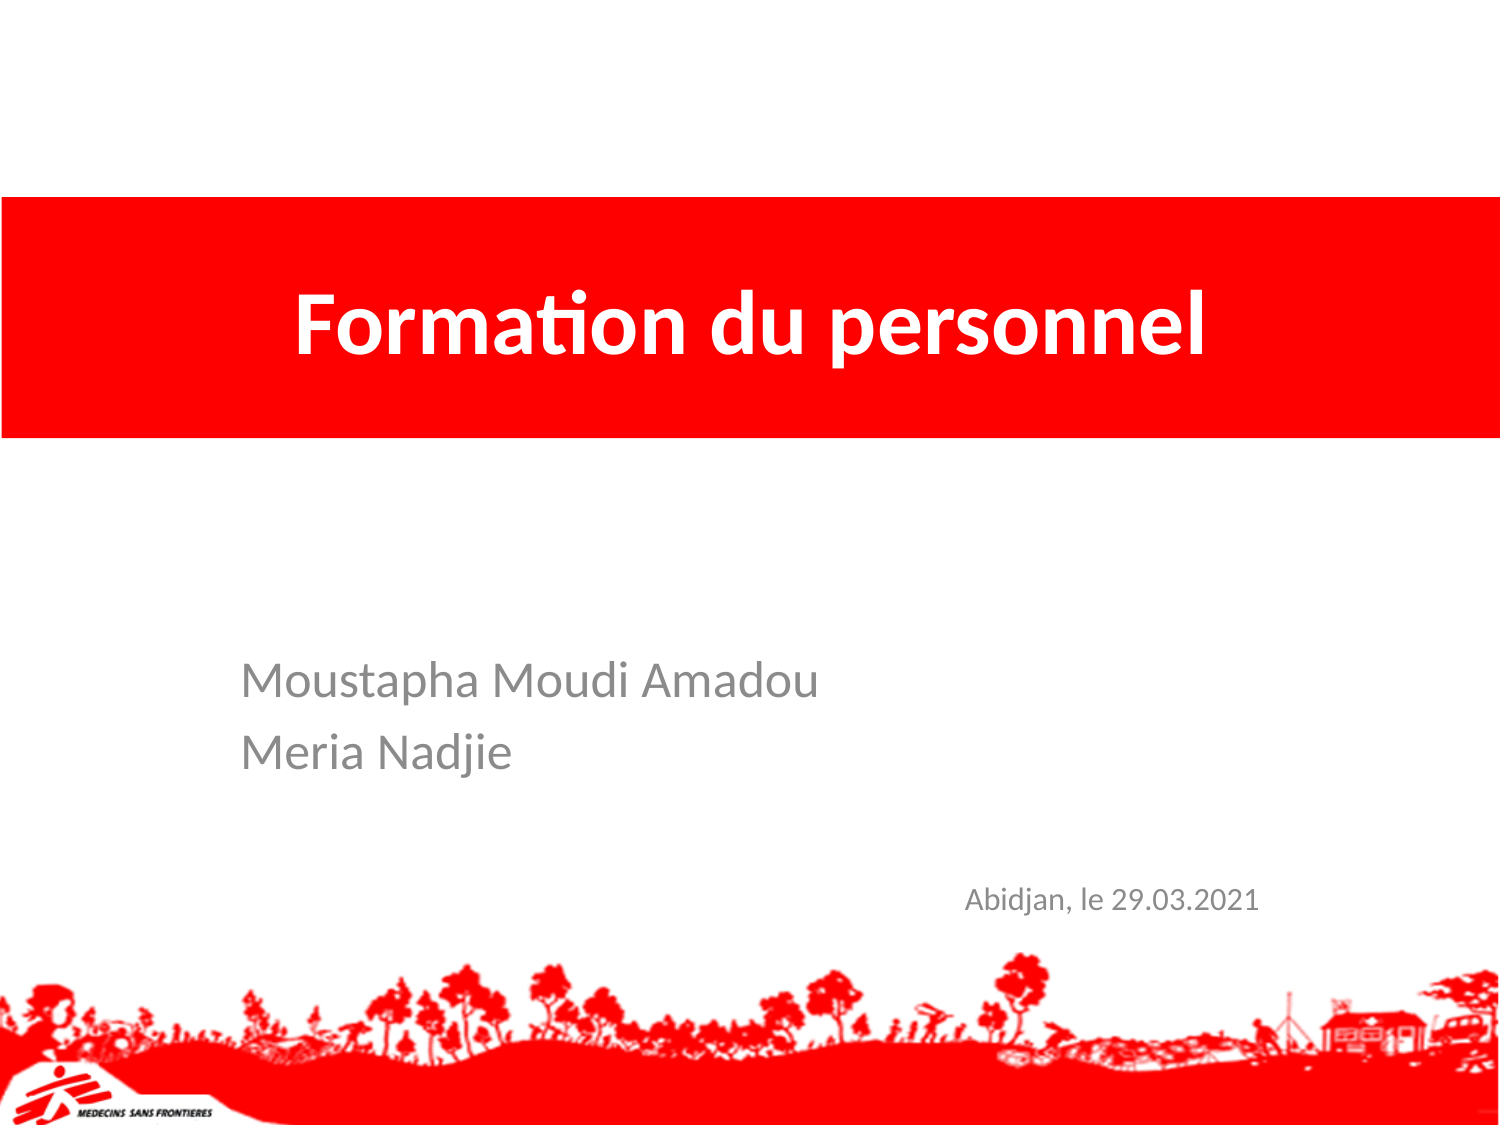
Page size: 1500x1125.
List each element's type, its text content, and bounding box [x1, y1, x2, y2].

subtitle Moustapha Moudi Amadou Meria Nadjie Abidjan, le 29.03.2021 [225, 637, 1275, 925]
picture [0, 951, 1500, 1125]
title Formation du personnel [1, 197, 1500, 439]
